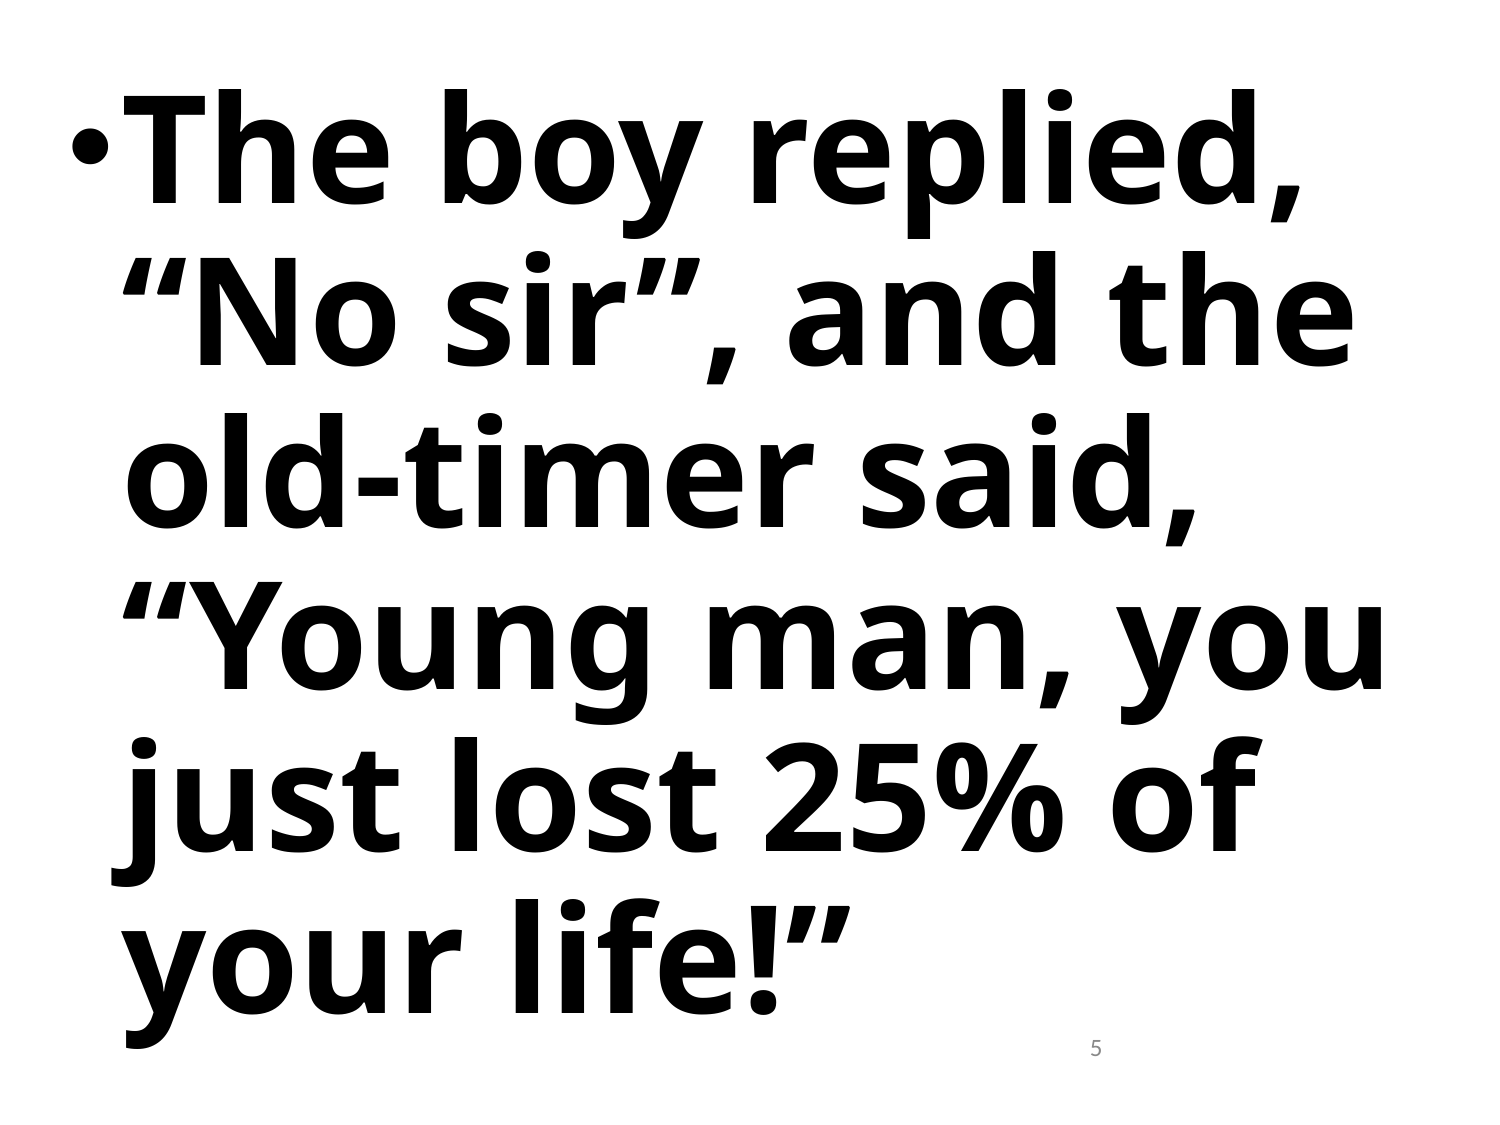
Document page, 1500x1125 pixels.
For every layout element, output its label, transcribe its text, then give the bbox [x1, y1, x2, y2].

slide_number 5 [1074, 1023, 1425, 1100]
list The boy replied, “No sir”, and the old-timer said, “Young man, you just lost 25% of your life!” [50, 66, 1450, 1075]
